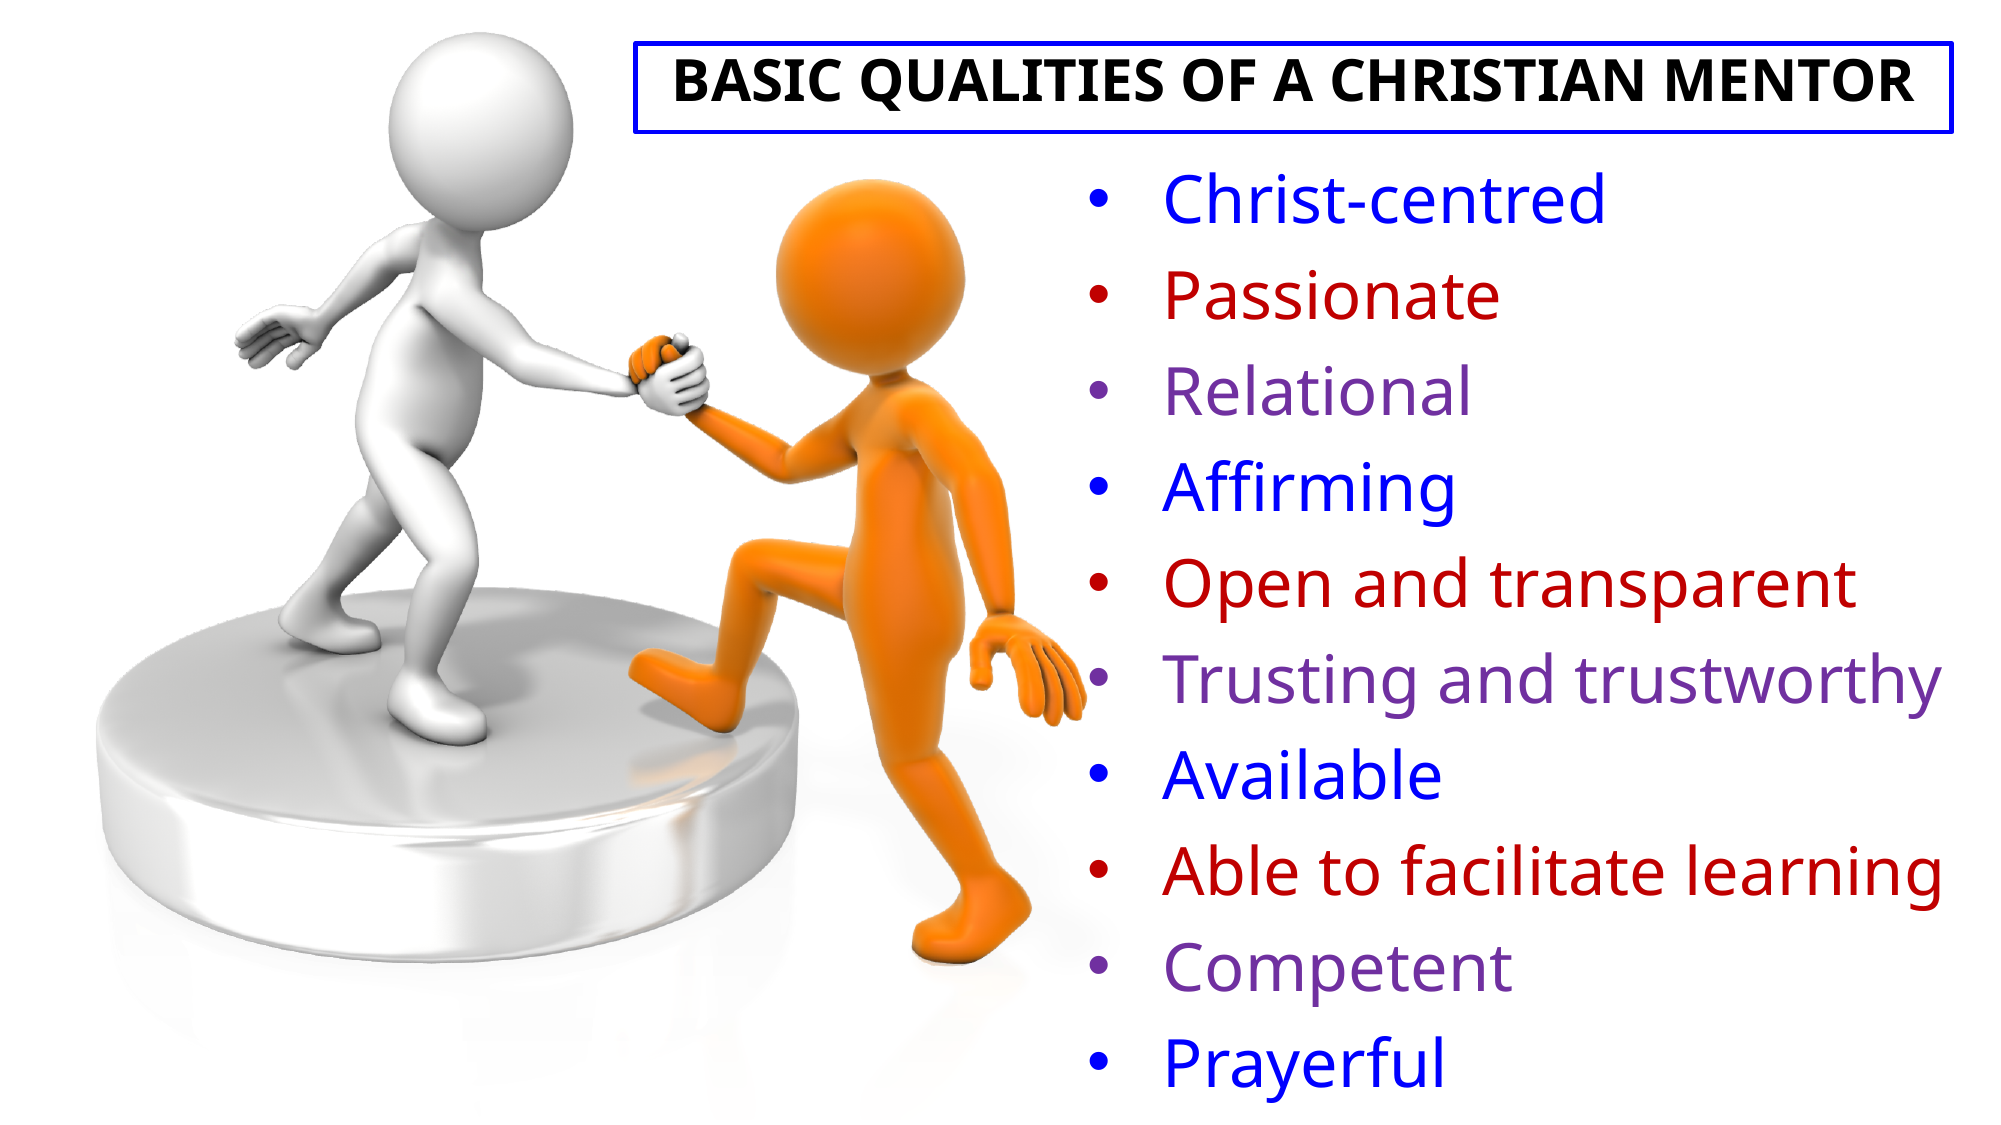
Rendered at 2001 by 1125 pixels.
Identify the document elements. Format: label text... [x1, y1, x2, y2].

picture [0, 13, 1202, 1125]
subtitle BASIC QUALITIES OF A CHRISTIAN MENTOR [1202, 43, 1952, 133]
text_box Christ-centred Passionate Relational Affirming Open and transparent Trusting and trustworthy Available Able to facilitate learning Competent Prayerful [1202, 133, 2000, 1108]
